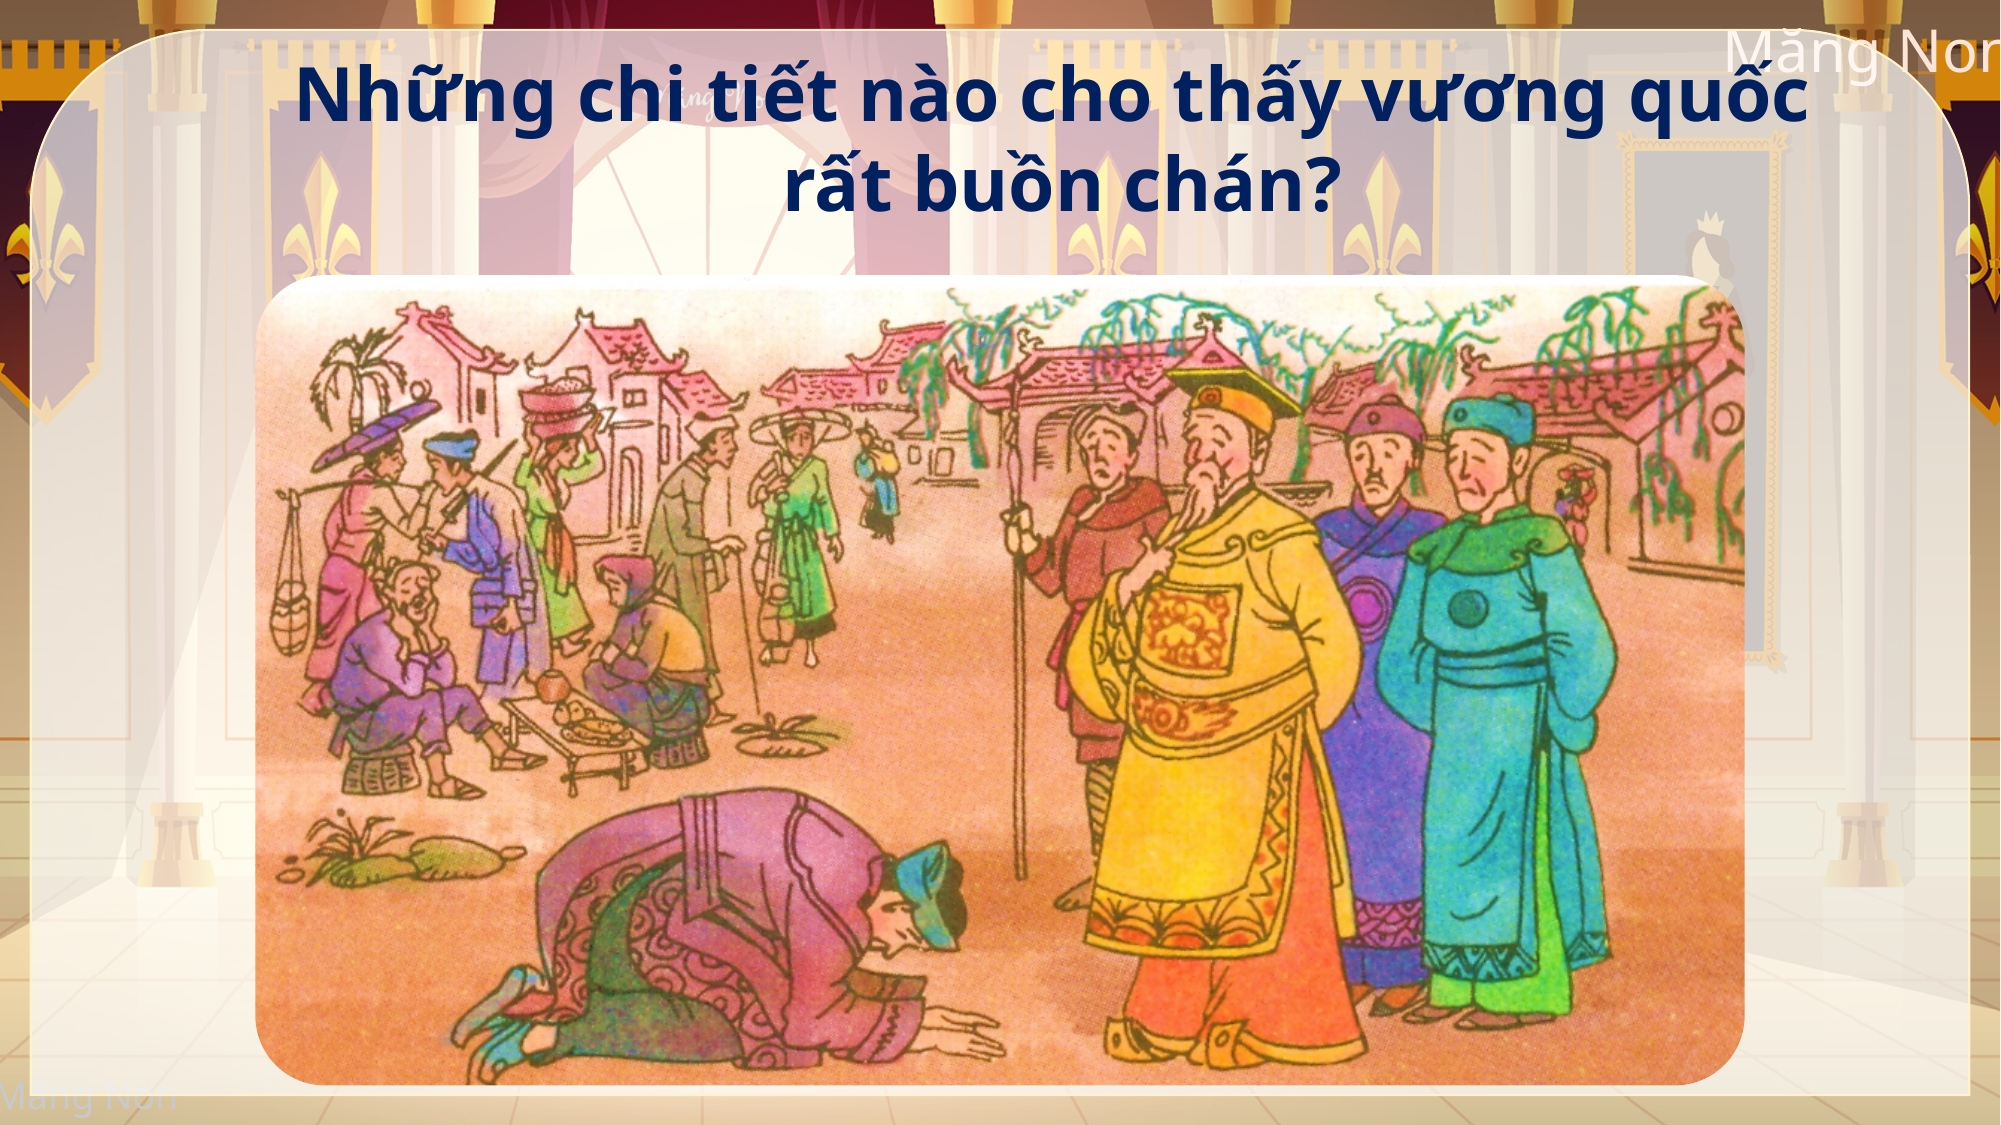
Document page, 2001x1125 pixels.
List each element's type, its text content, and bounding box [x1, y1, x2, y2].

text_box Những chi tiết nào cho thấy vương quốc rất buồn chán? [199, 39, 1906, 235]
text_box [29, 28, 1971, 1097]
picture [0, 0, 2001, 1125]
